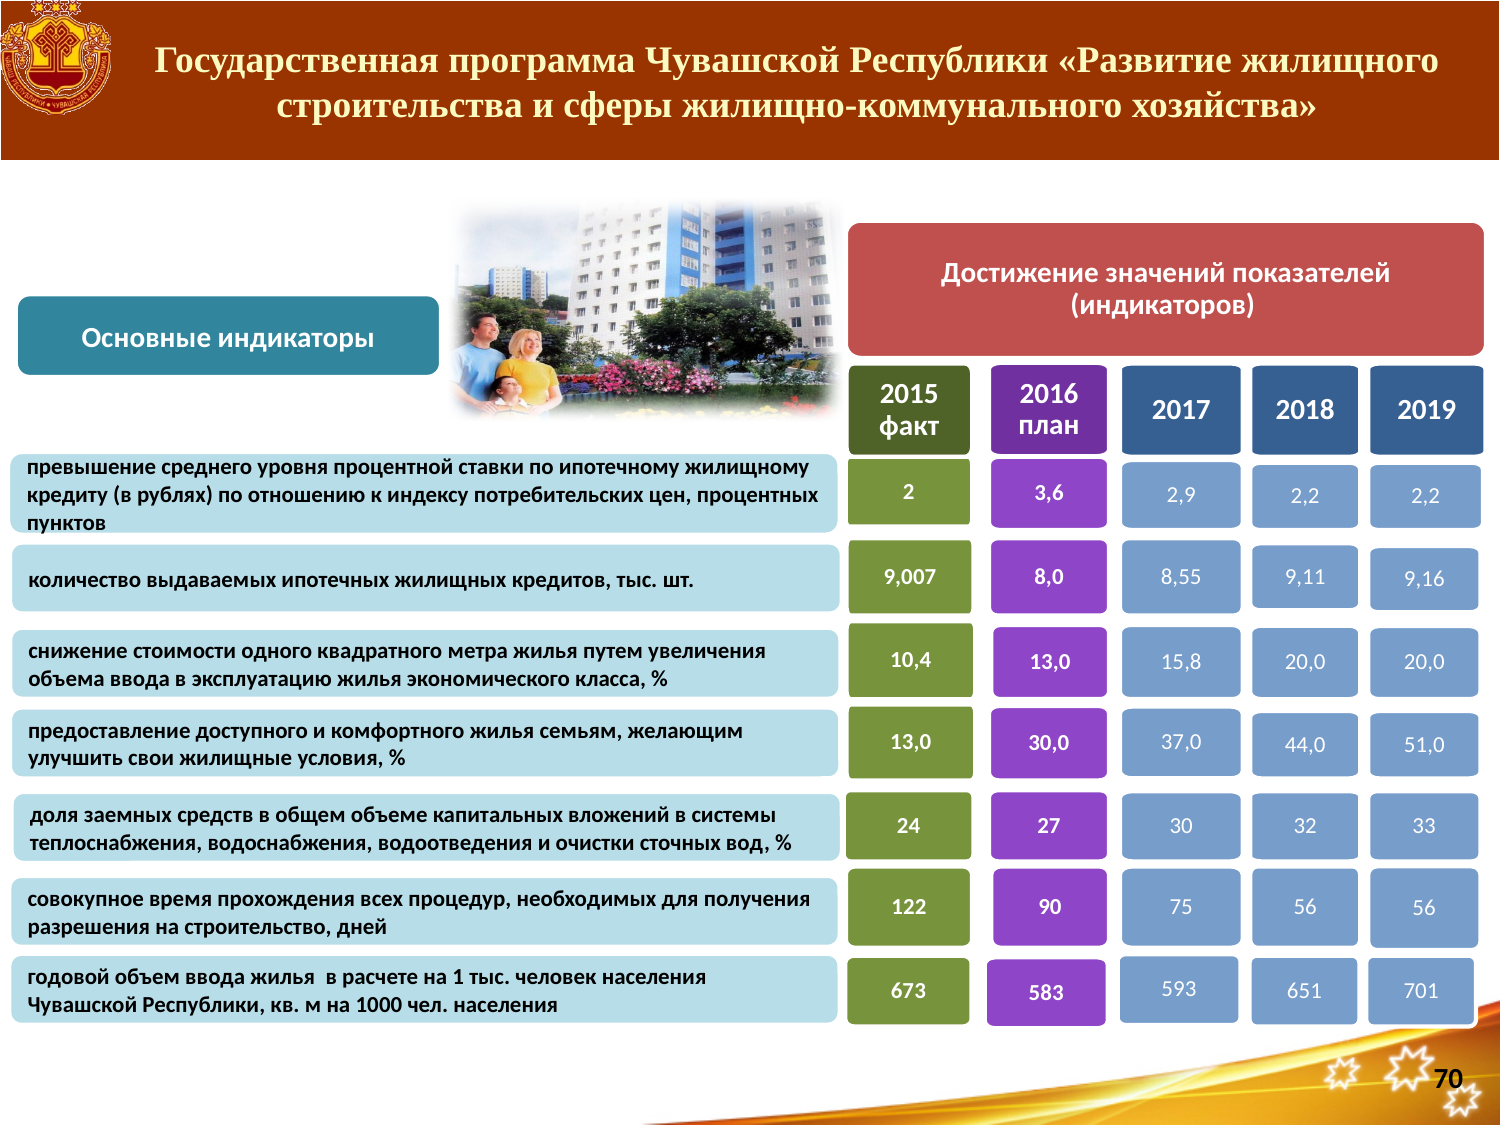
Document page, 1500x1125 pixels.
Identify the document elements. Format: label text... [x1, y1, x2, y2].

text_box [843, 220, 1487, 951]
text_box совокупное время прохождения всех процедур, необходимых для получения разрешения на строительство, дней [7, 873, 838, 949]
text_box 673 [843, 958, 974, 1029]
title Государственная программа Чувашской Республики «Развитие жилищного строительства и сферы жилищно-коммунального хозяйства» [123, 0, 1471, 162]
text_box доля заемных средств в общем объеме капитальных вложений в системы теплоснабжения, водоснабжения, водоотведения и очистки сточных вод, % [9, 789, 838, 865]
text_box превышение среднего уровня процентной ставки по ипотечному жилищному кредиту (в рублях) по отношению к индексу потребительских цен, процентных пунктов [6, 449, 838, 537]
text_box предоставление доступного и комфортного жилья семьям, желающим улучшить свои жилищные условия, % [7, 705, 838, 781]
text_box 583 [982, 959, 1110, 1031]
text_box 593 [1115, 959, 1243, 1028]
text_box количество выдаваемых ипотечных жилищных кредитов, тыс. шт. [8, 540, 838, 616]
slide_number 70 [1305, 1046, 1479, 1107]
text_box годовой объем ввода жилья в расчете на 1 тыс. человек населения Чувашской Республики, кв. м на 1000 чел. населения [7, 951, 842, 1027]
text_box 701 [1364, 959, 1479, 1029]
text_box снижение стоимости одного квадратного метра жилья путем увеличения объема ввода в эксплуатацию жилья экономического класса, % [8, 625, 838, 701]
text_box 651 [1247, 959, 1362, 1029]
text_box Основные индикаторы [13, 292, 440, 380]
picture [0, 0, 111, 115]
picture [0, 162, 1500, 1125]
